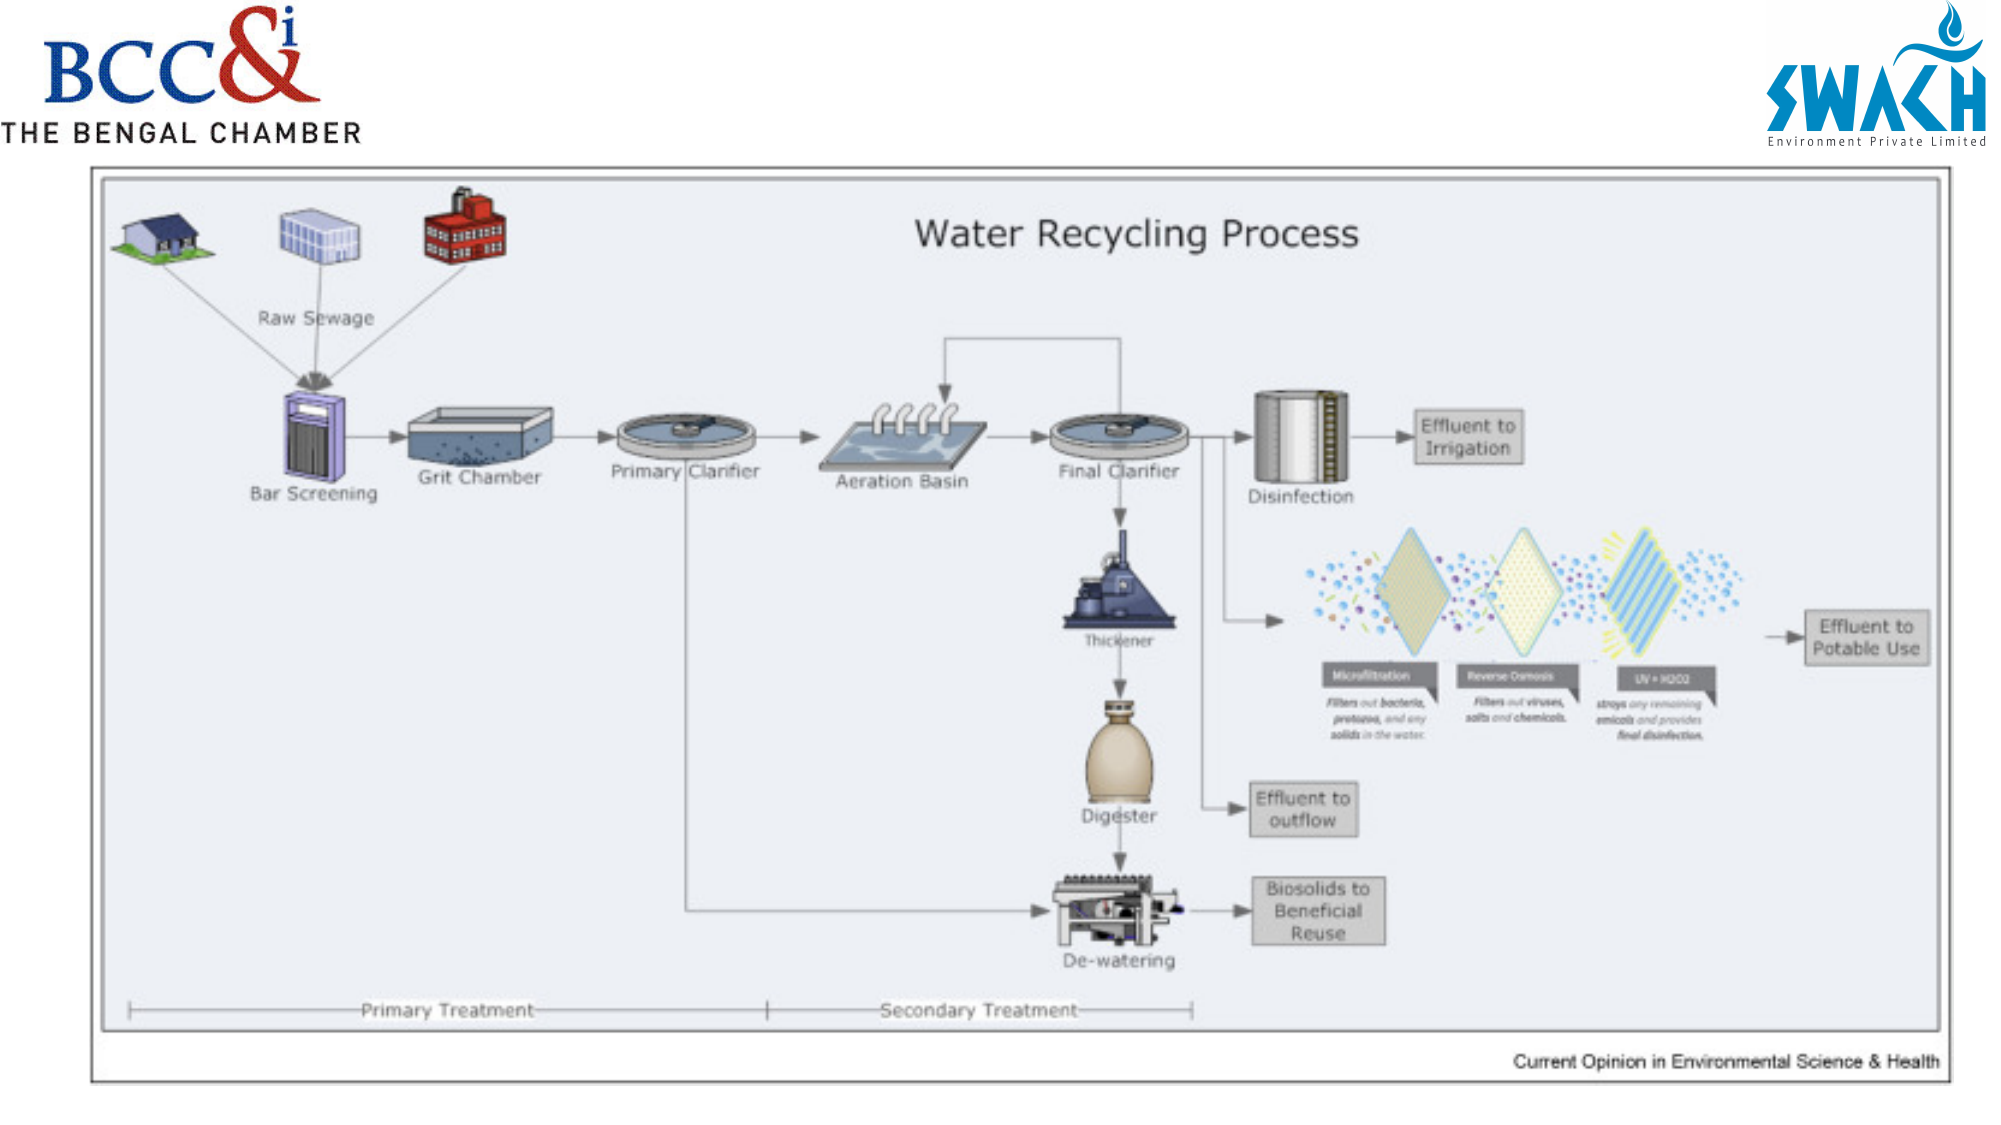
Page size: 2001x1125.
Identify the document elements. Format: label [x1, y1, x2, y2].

picture [1766, 0, 1986, 146]
picture [89, 165, 1954, 1086]
picture [0, 0, 363, 146]
